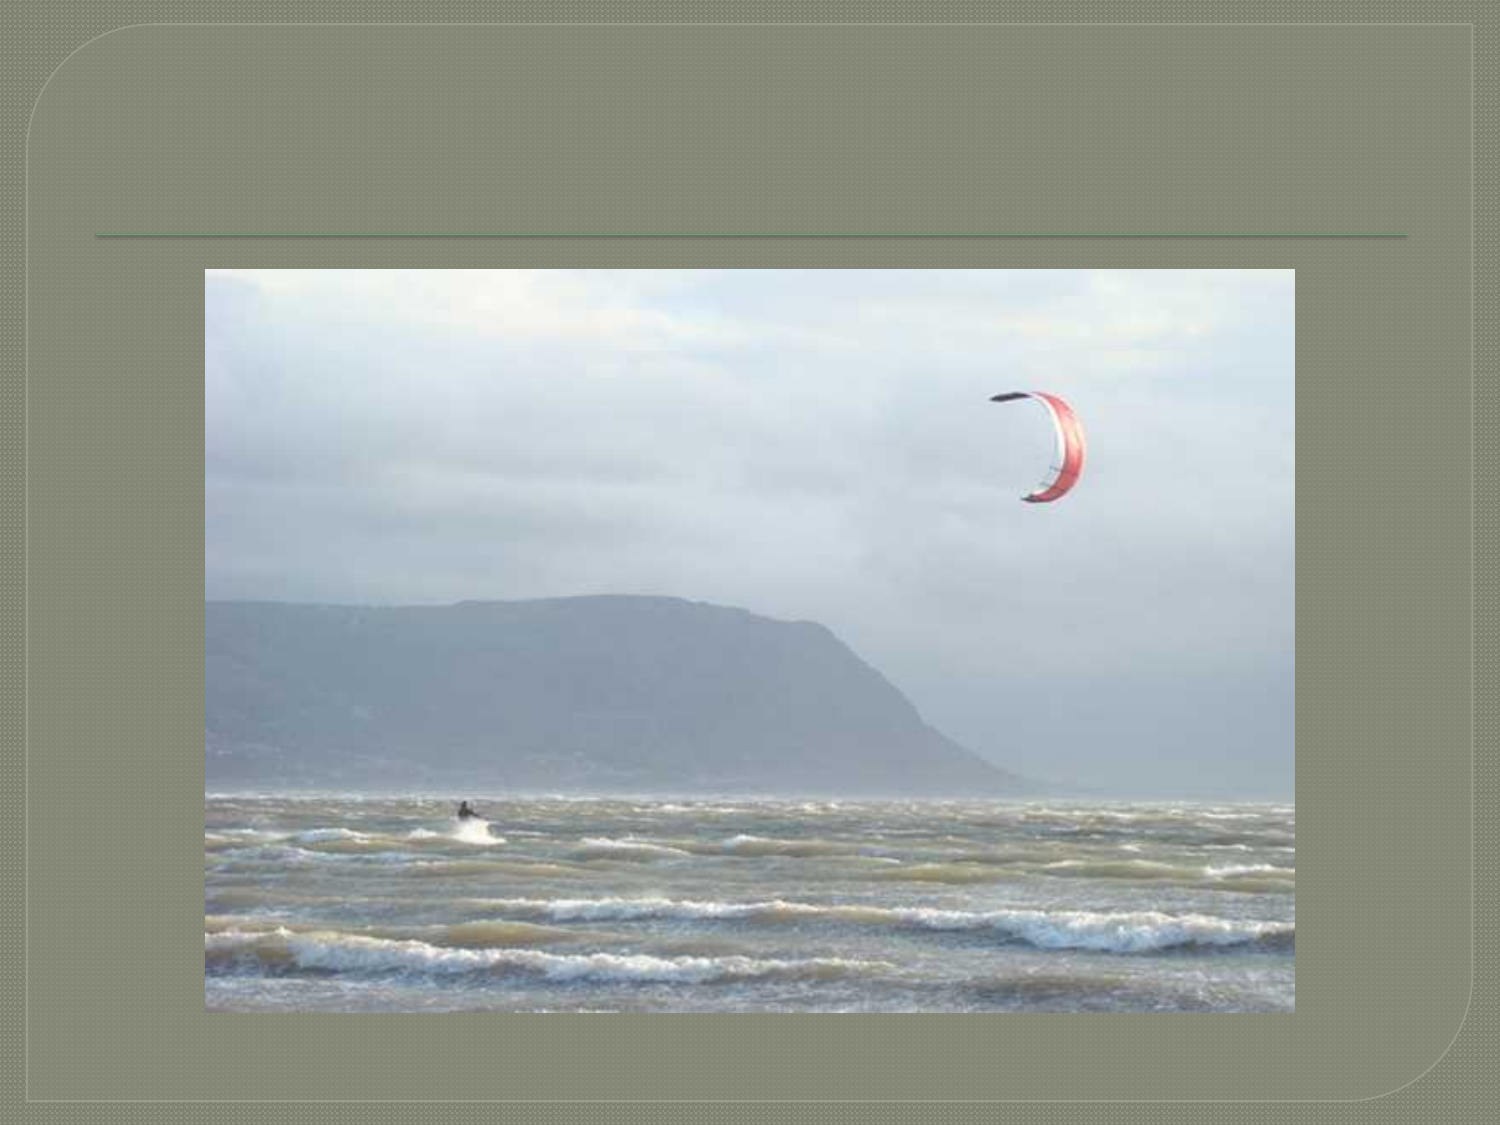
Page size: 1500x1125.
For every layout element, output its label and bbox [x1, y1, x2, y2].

list [204, 269, 1296, 1013]
